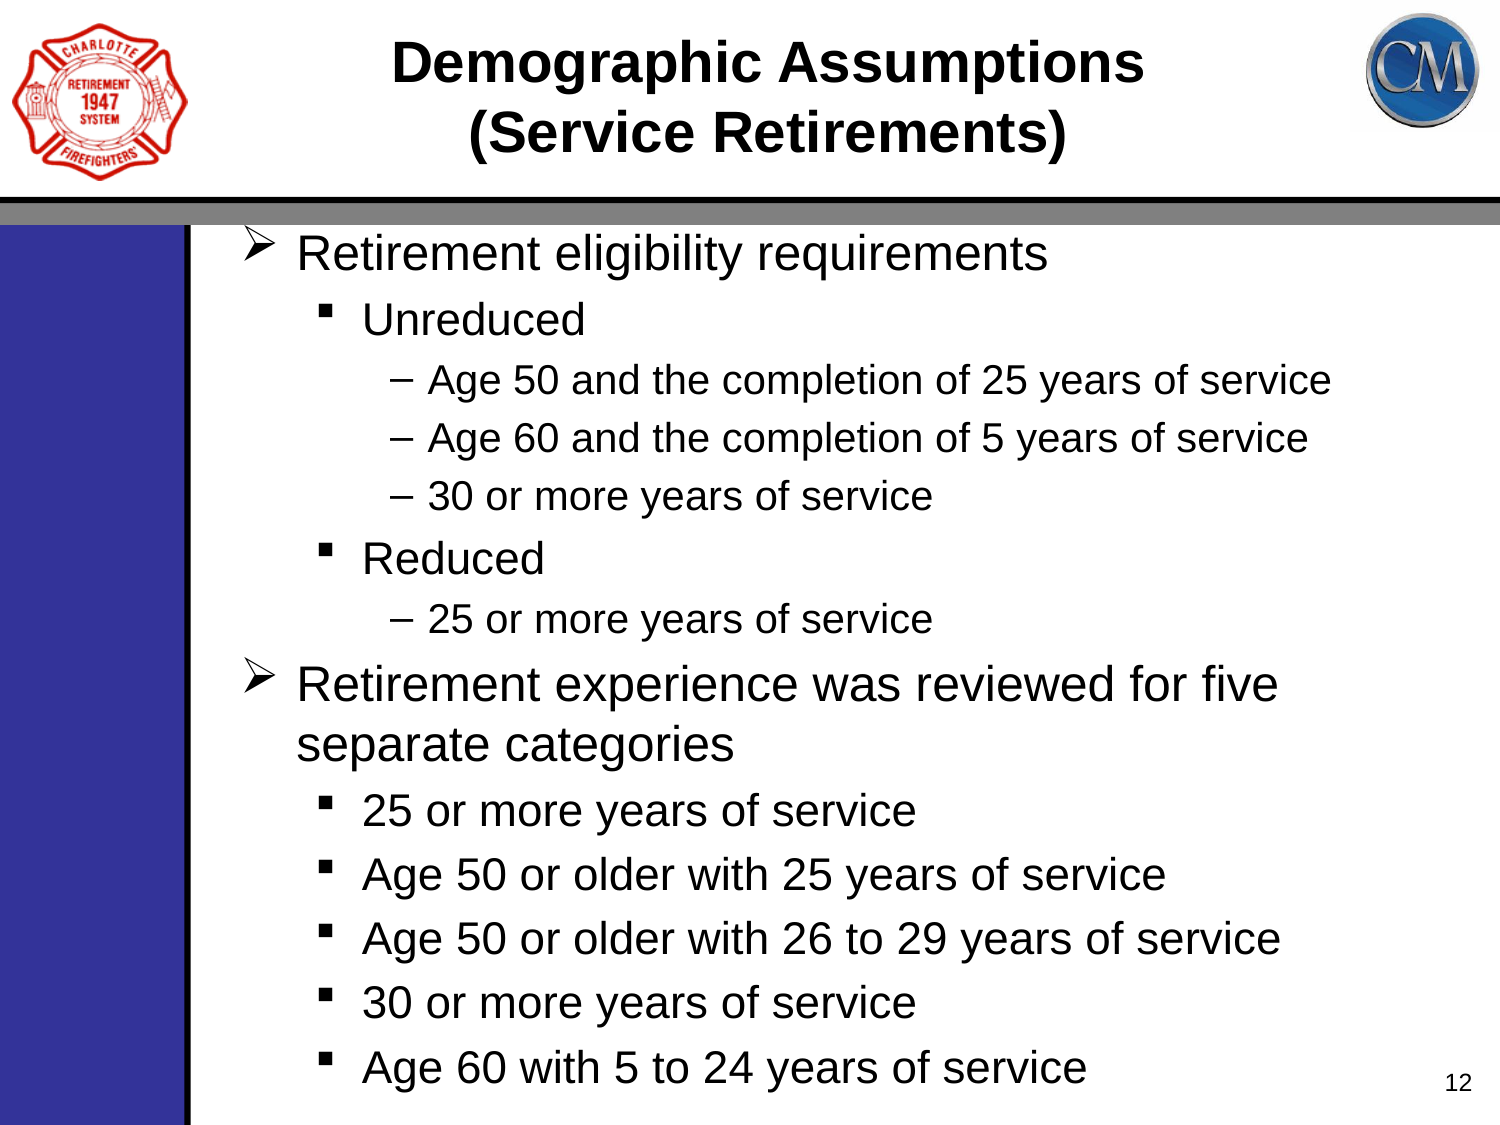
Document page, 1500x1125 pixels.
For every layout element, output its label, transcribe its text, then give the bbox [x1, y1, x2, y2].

slide_number 12 [1424, 1059, 1488, 1125]
picture [12, 23, 188, 181]
picture [1350, 0, 1500, 132]
list Retirement eligibility requirements Unreduced Age 50 and the completion of 25 years of service Age 60 and the completion of 5 years of service 30 or more years of service Reduced 25 or more years of service Retirement experience was reviewed for five separate categories 25 or more years of service Age 50 or older with 25 years of service Age 50 or older with 26 to 29 years of service 30 or more years of service Age 60 with 5 to 24 years of service [224, 212, 1438, 956]
title Demographic Assumptions (Service Retirements) [199, 0, 1338, 188]
